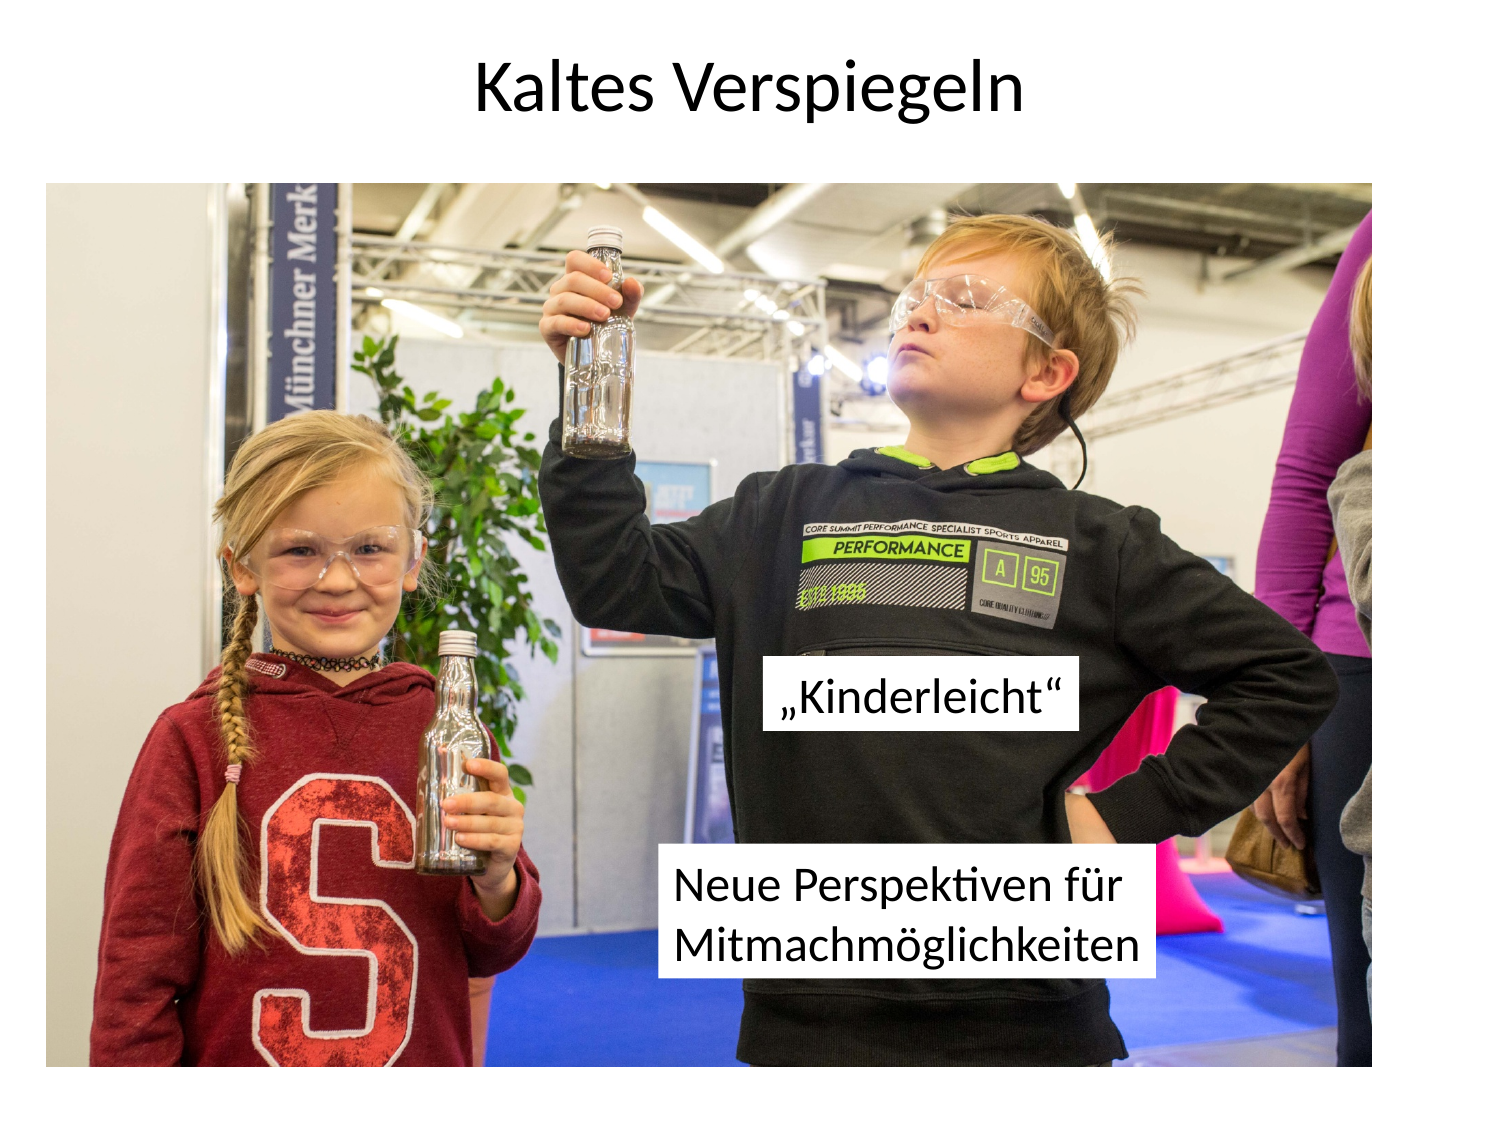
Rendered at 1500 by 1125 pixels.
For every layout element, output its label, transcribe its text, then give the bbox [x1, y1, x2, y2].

picture [46, 183, 1372, 1067]
title Kaltes Verspiegeln [75, 0, 1425, 176]
